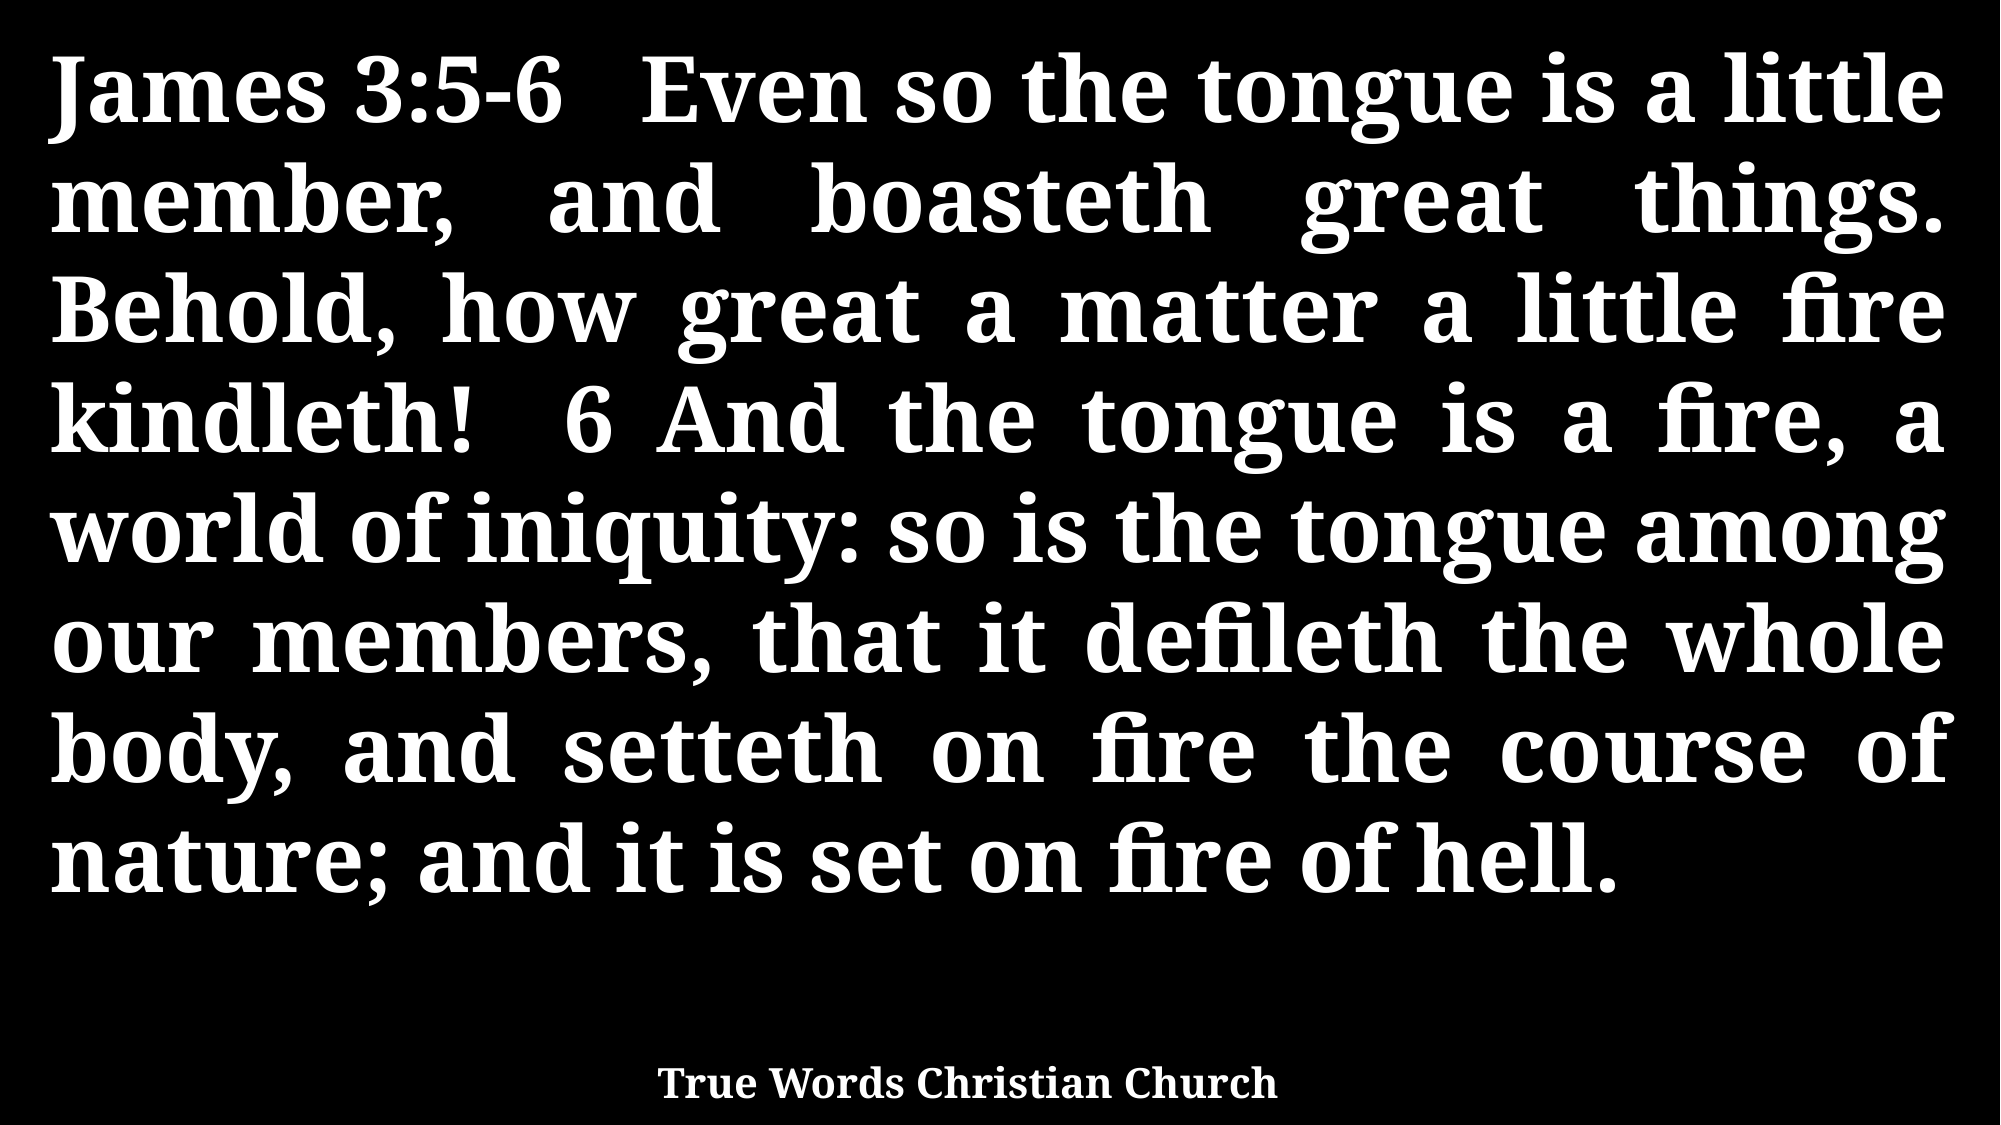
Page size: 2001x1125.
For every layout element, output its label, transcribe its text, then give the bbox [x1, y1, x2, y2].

text_box James 3:5-6 Even so the tongue is a little member, and boasteth great things. Behold, how great a matter a little fire kindleth! 6 And the tongue is a fire, a world of iniquity: so is the tongue among our members, that it defileth the whole body, and setteth on fire the course of nature; and it is set on fire of hell. [35, 23, 1965, 919]
text_box True Words Christian Church [642, 1049, 1294, 1114]
